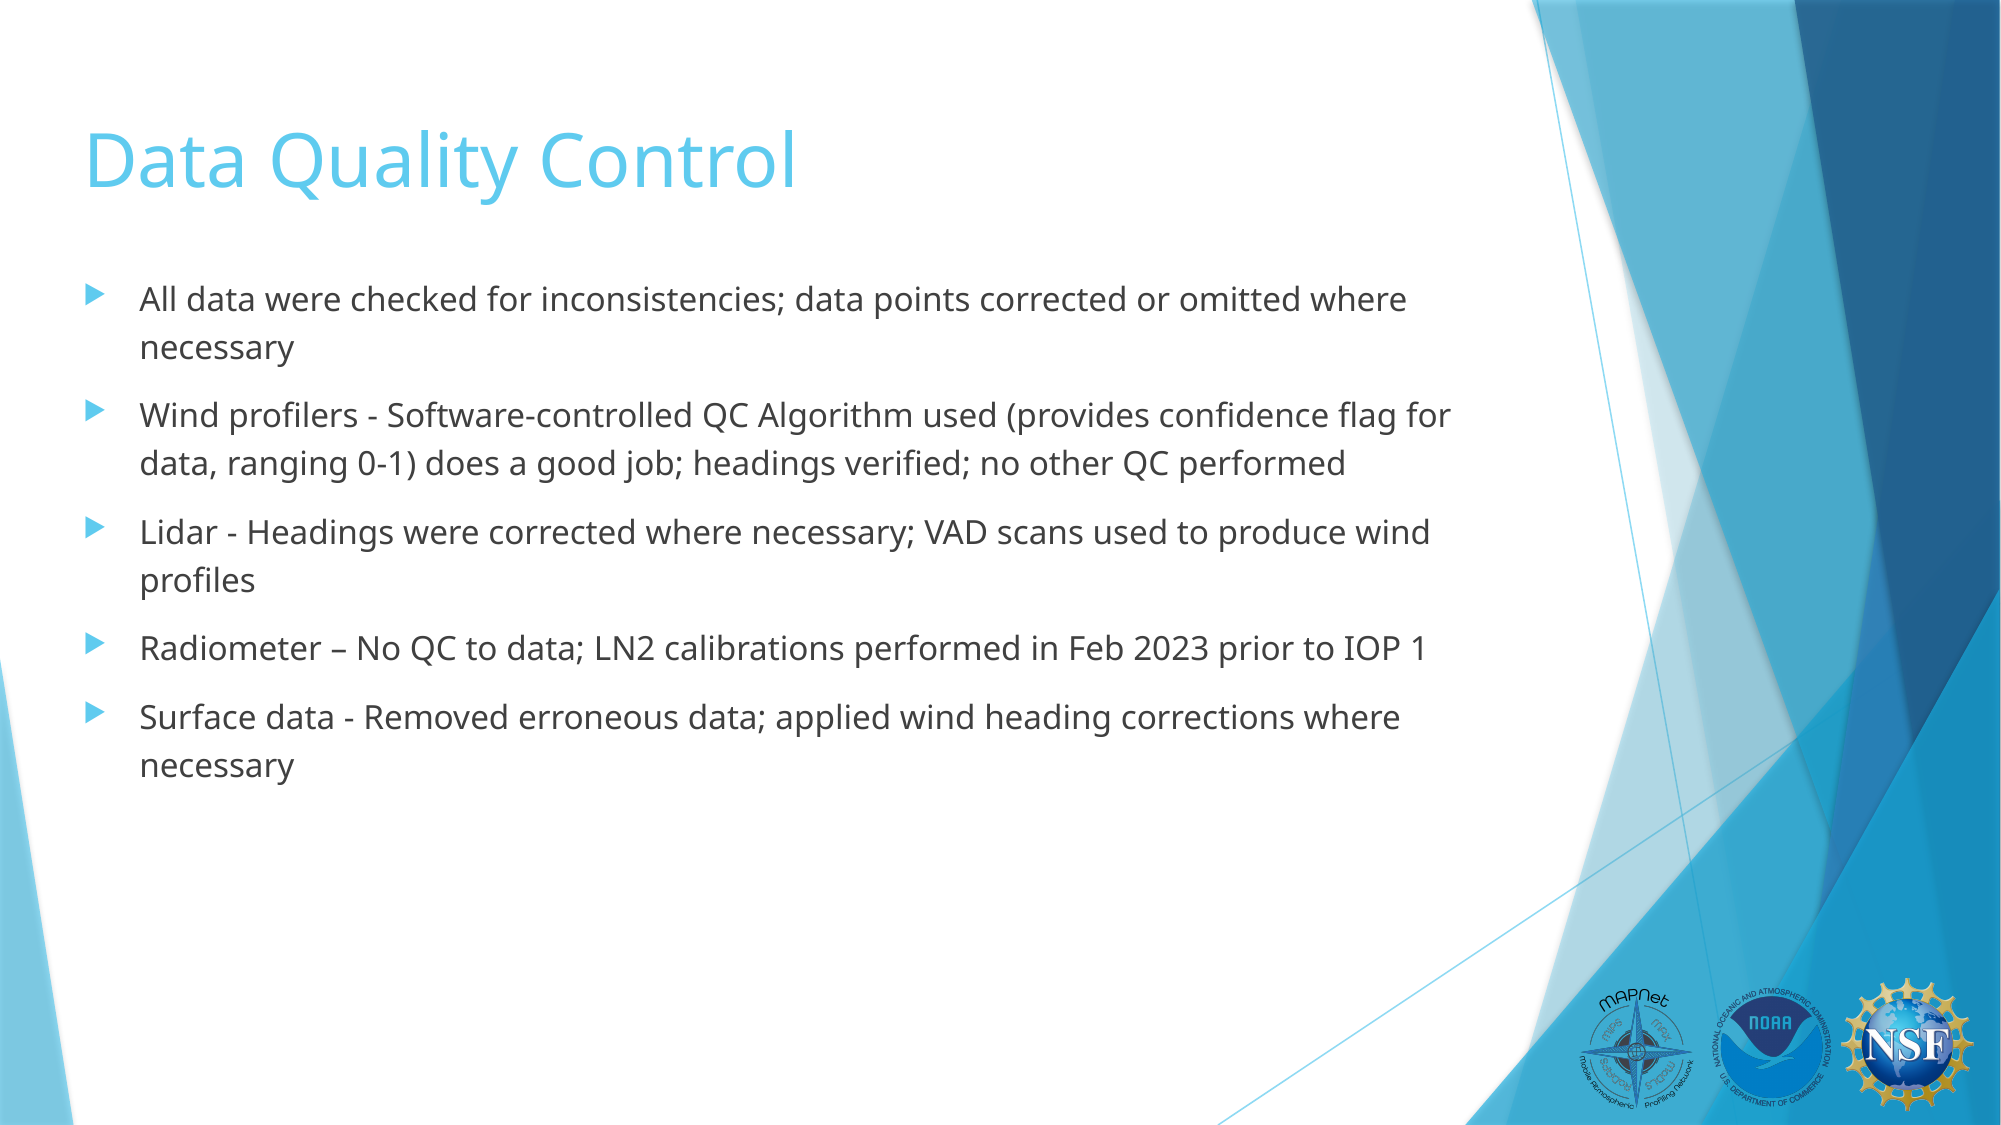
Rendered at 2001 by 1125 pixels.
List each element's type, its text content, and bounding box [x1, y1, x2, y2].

title Data Quality Control [68, 97, 1932, 223]
list All data were checked for inconsistencies; data points corrected or omitted where necessary Wind profilers - Software-controlled QC Algorithm used (provides confidence flag for data, ranging 0-1) does a good job; headings verified; no other QC performed Lidar - Headings were corrected where necessary; VAD scans used to produce wind profiles Radiometer – No QC to data; LN2 calibrations performed in Feb 2023 prior to IOP 1 Surface data - Removed erroneous data; applied wind heading corrections where necessary [68, 262, 1543, 1026]
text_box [1558, 966, 1986, 1125]
